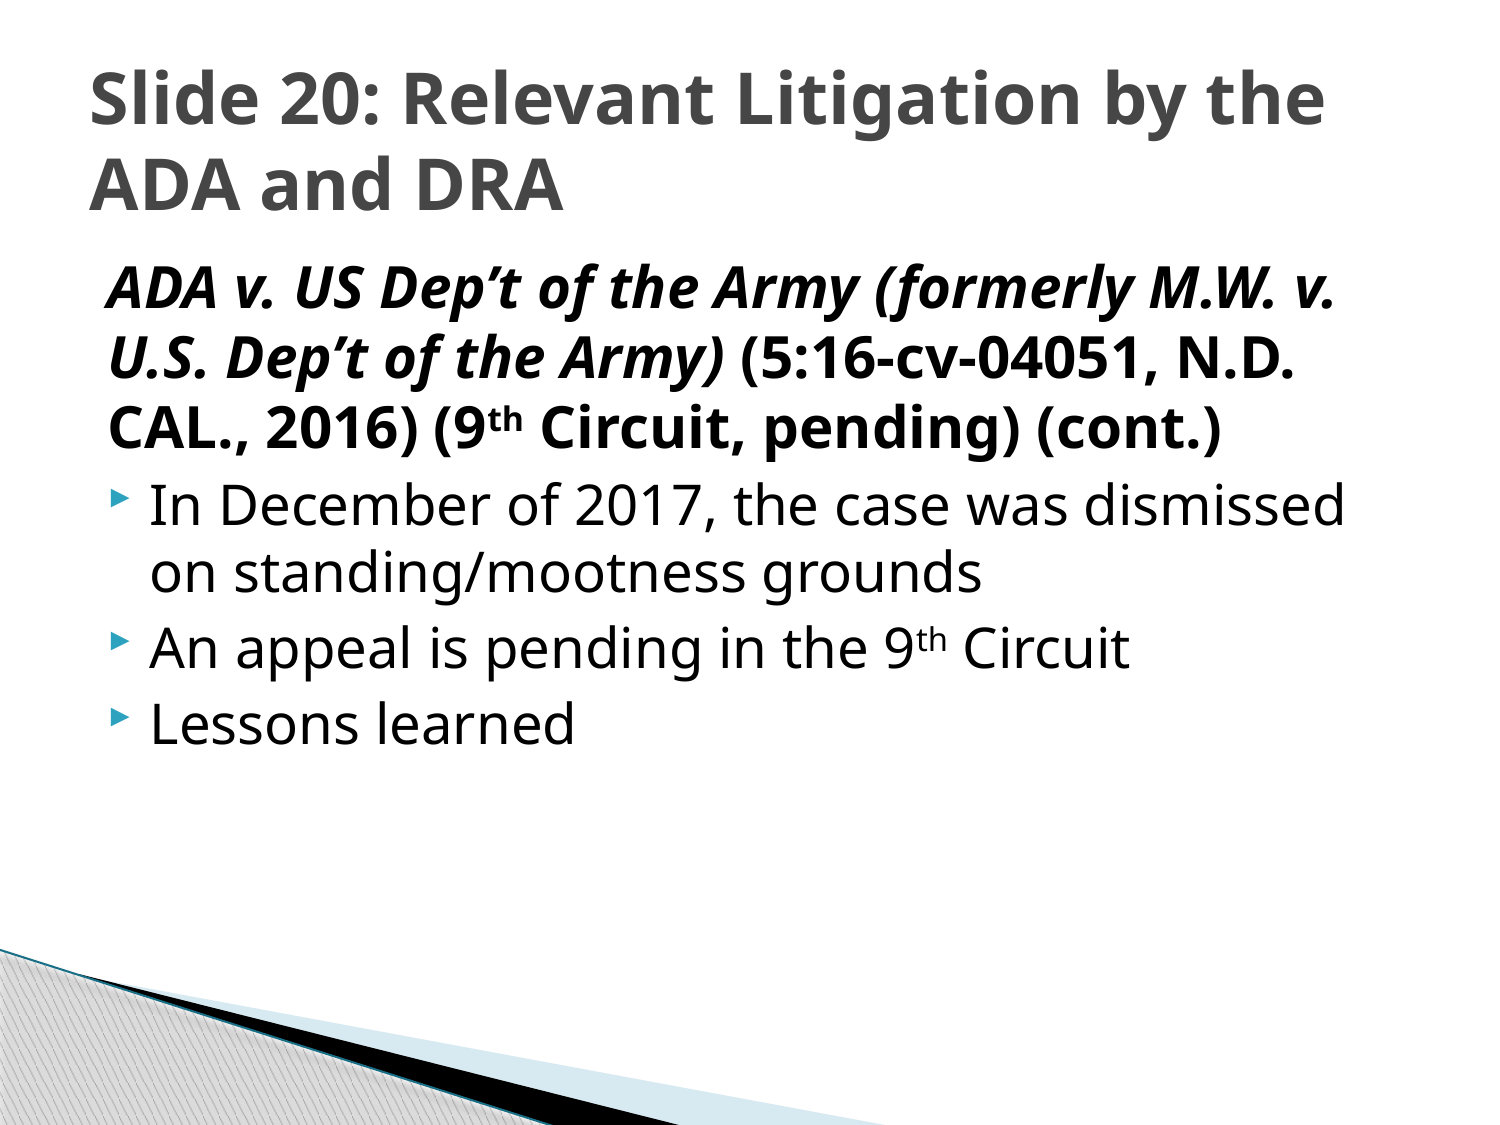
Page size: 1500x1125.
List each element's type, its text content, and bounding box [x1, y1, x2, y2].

title Slide 20: Relevant Litigation by the ADA and DRA [75, 45, 1425, 233]
list ADA v. US Dep’t of the Army (formerly M.W. v. U.S. Dep’t of the Army) (5:16-cv-04051, N.D. CAL., 2016) (9th Circuit, pending) (cont.) In December of 2017, the case was dismissed on standing/mootness grounds An appeal is pending in the 9th Circuit Lessons learned [75, 243, 1425, 986]
